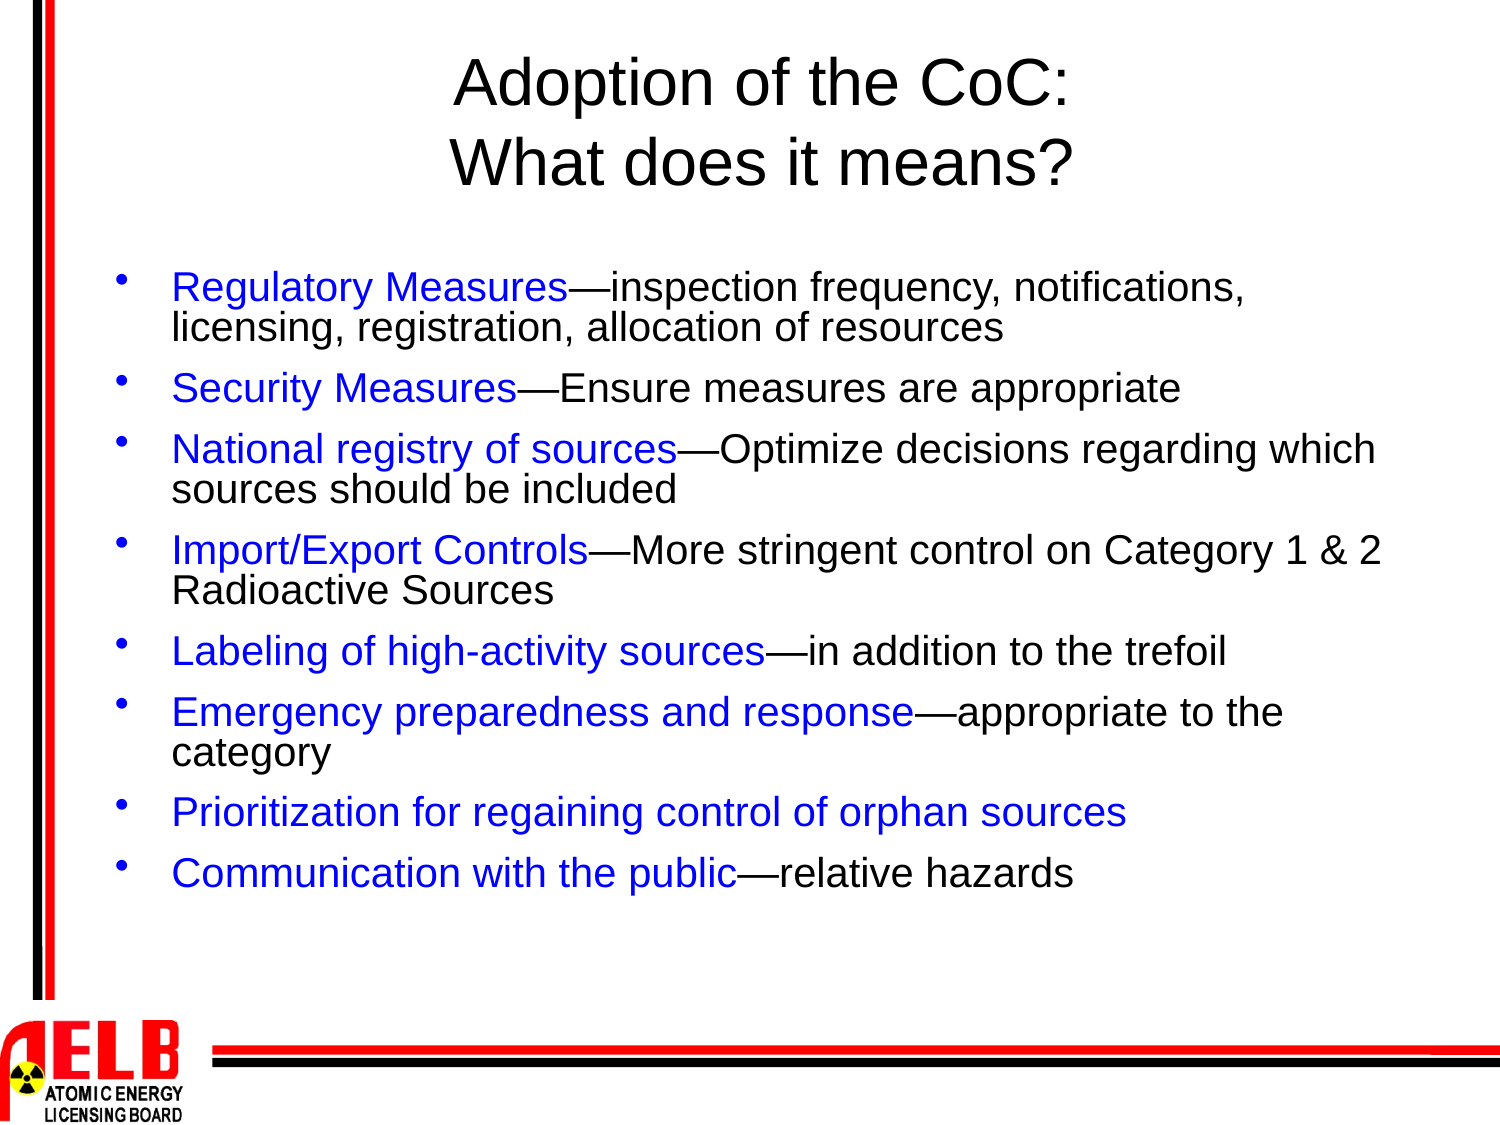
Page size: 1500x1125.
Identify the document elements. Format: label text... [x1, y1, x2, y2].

picture [0, 1020, 188, 1125]
title Adoption of the CoC: What does it means? [87, 49, 1438, 188]
list Regulatory Measures—inspection frequency, notifications, licensing, registration, allocation of resources Security Measures—Ensure measures are appropriate National registry of sources—Optimize decisions regarding which sources should be included Import/Export Controls—More stringent control on Category 1 & 2 Radioactive Sources Labeling of high-activity sources—in addition to the trefoil Emergency preparedness and response—appropriate to the category Prioritization for regaining control of orphan sources Communication with the public—relative hazards [99, 262, 1401, 1006]
